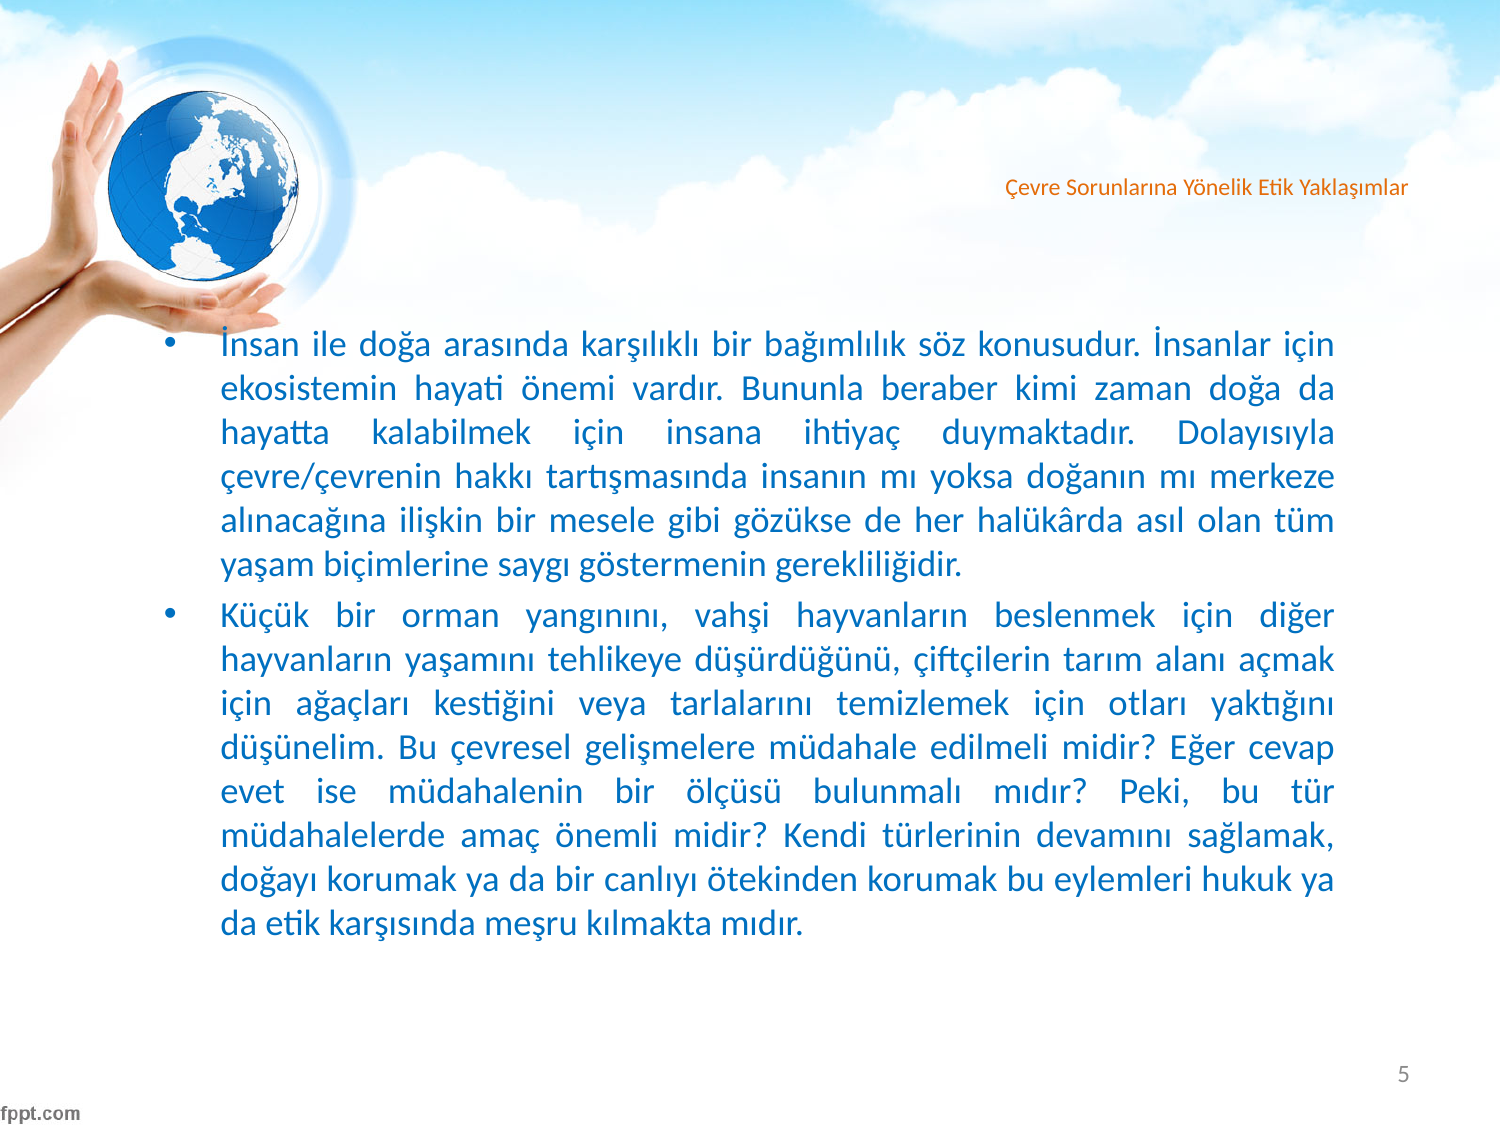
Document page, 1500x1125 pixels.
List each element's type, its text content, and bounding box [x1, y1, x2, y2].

picture [0, 0, 1500, 1125]
list İnsan ile doğa arasında karşılıklı bir bağımlılık söz konusudur. İnsanlar için ekosistemin hayati önemi vardır. Bununla beraber kimi zaman doğa da hayatta kalabilmek için insana ihtiyaç duymaktadır. Dolayısıyla çevre/çevrenin hakkı tartışmasında insanın mı yoksa doğanın mı merkeze alınacağına ilişkin bir mesele gibi gözükse de her halükârda asıl olan tüm yaşam biçimlerine saygı göstermenin gerekliliğidir. Küçük bir orman yangınını, vahşi hayvanların beslenmek için diğer hayvanların yaşamını tehlikeye düşürdüğünü, çiftçilerin tarım alanı açmak için ağaçları kestiğini veya tarlalarını temizlemek için otları yaktığını düşünelim. Bu çevresel gelişmelere müdahale edilmeli midir? Eğer cevap evet ise müdahalenin bir ölçüsü bulunmalı mıdır? Peki, bu tür müdahalelerde amaç önemli midir? Kendi türlerinin devamını sağlamak, doğayı korumak ya da bir canlıyı ötekinden korumak bu eylemleri hukuk ya da etik karşısında meşru kılmakta mıdır. [148, 311, 1352, 964]
title Çevre Sorunlarına Yönelik Etik Yaklaşımlar [73, 161, 1424, 237]
slide_number 5 [1074, 1042, 1425, 1103]
